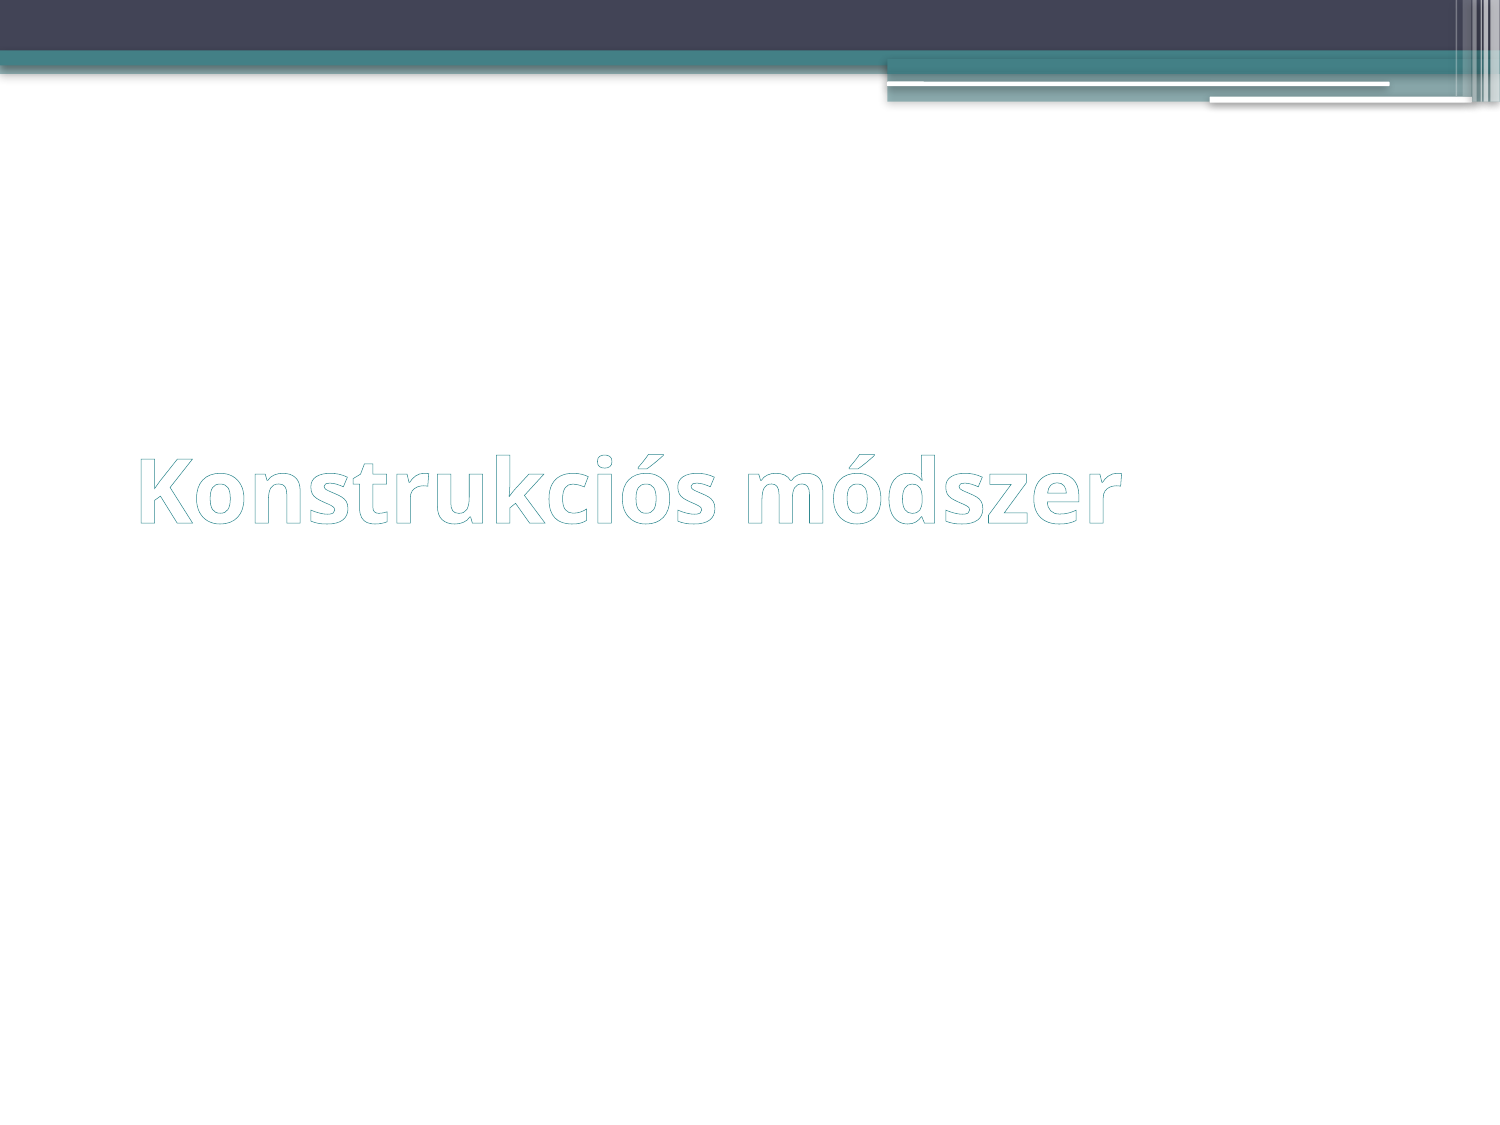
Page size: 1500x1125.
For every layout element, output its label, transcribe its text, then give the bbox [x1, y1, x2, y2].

title Konstrukciós módszer [118, 324, 1394, 549]
